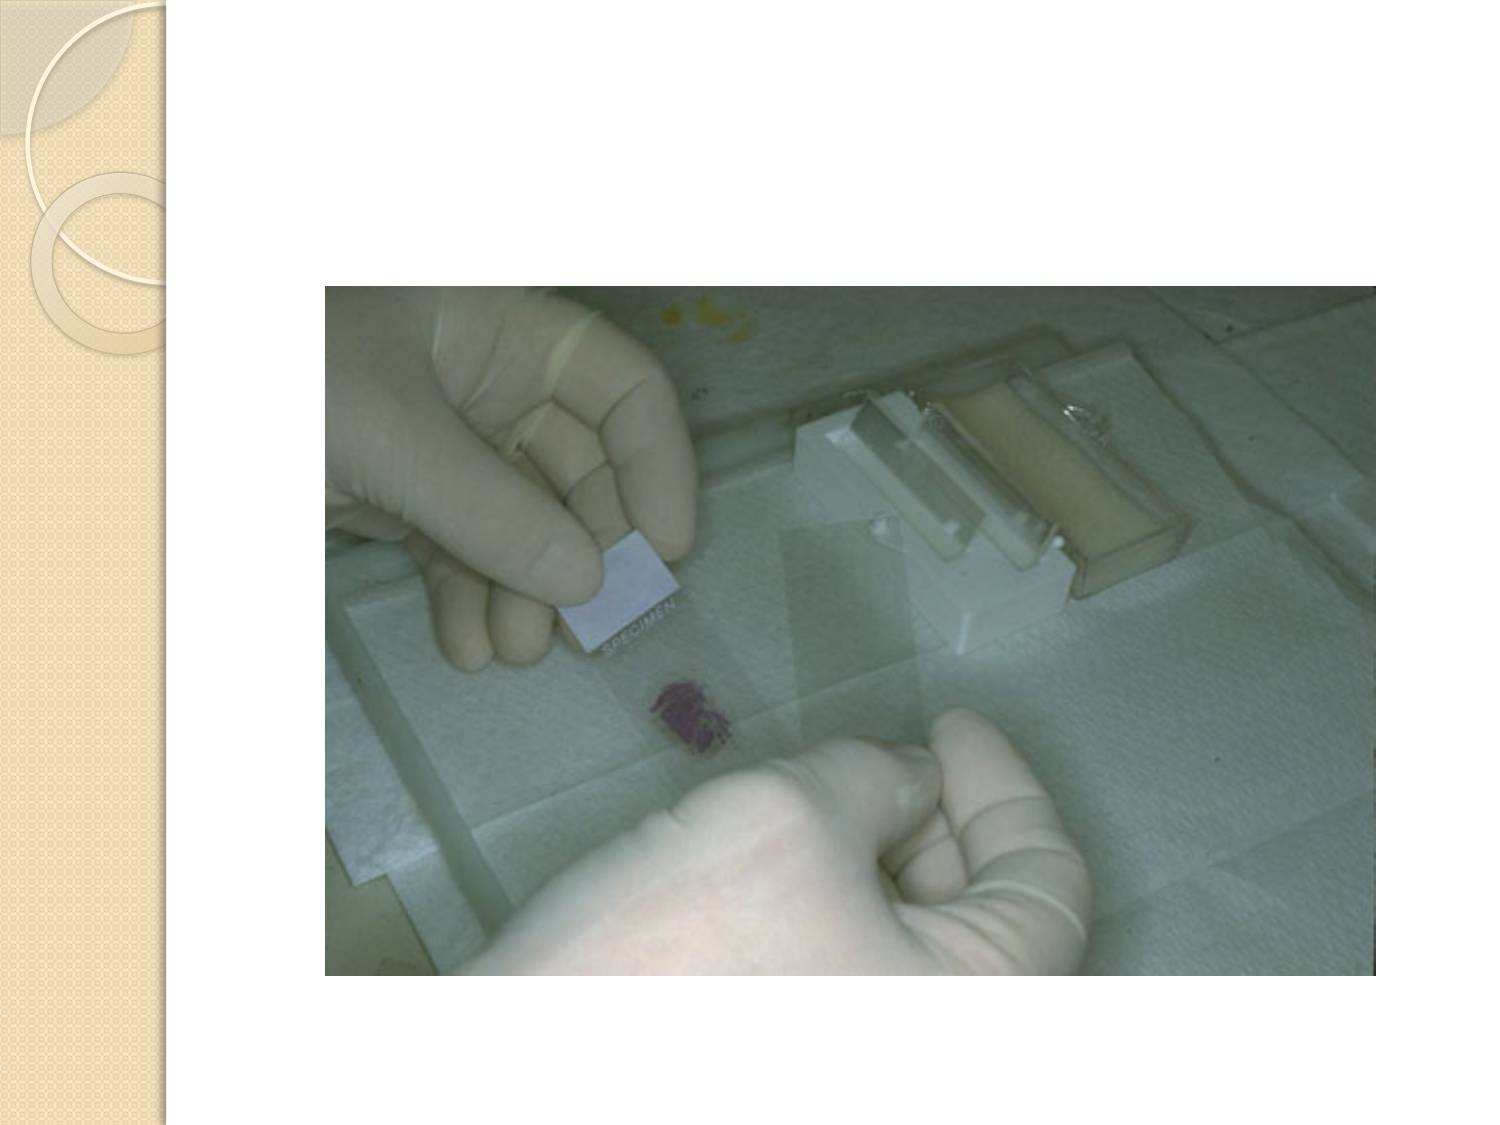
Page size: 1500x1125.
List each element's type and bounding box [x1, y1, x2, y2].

list [325, 286, 1376, 977]
